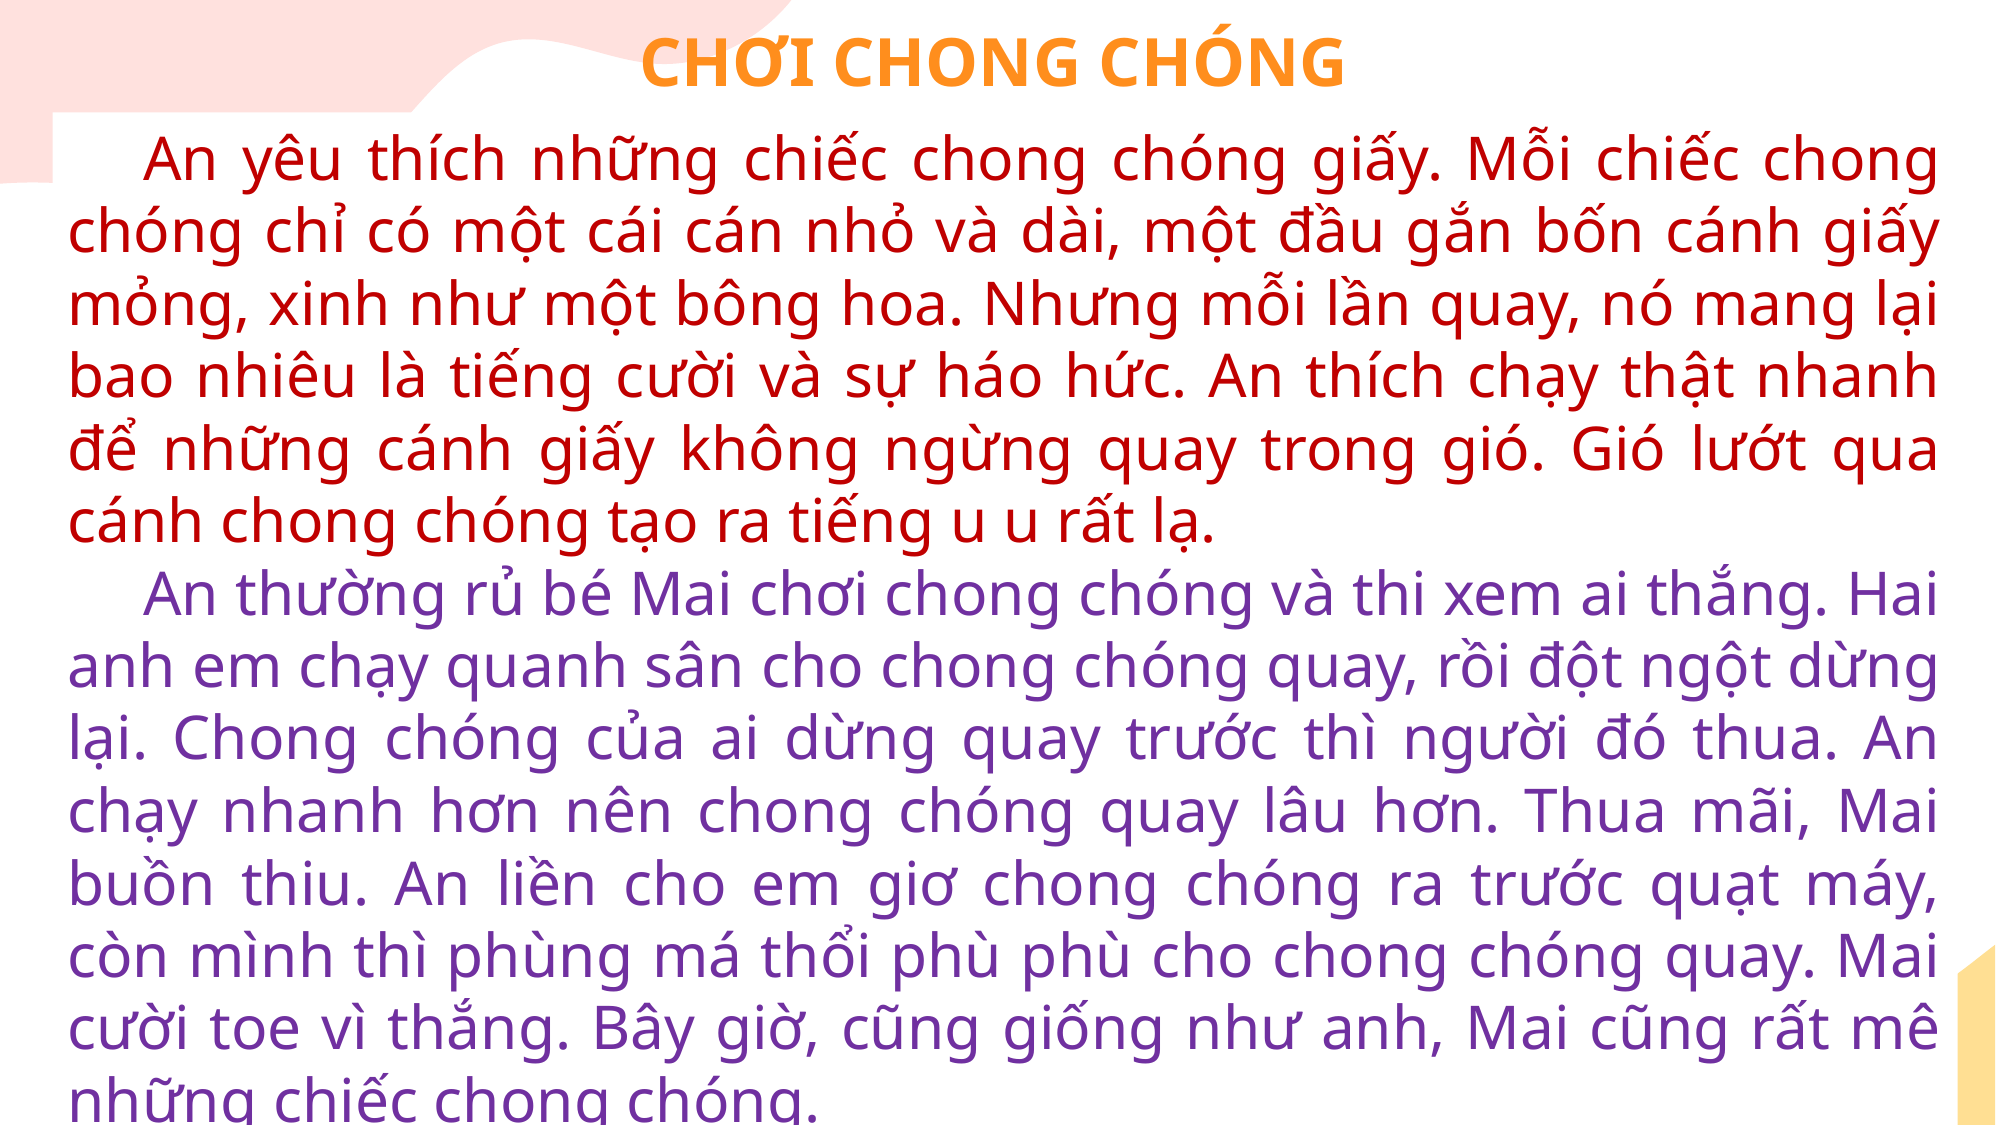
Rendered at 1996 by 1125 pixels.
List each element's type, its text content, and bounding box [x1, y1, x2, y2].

text_box An yêu thích những chiếc chong chóng giấy. Mỗi chiếc chong chóng chỉ có một cái cán nhỏ và dài, một đầu gắn bốn cánh giấy mỏng, xinh như một bông hoa. Nhưng mỗi lần quay, nó mang lại bao nhiêu là tiếng cười và sự háo hức. An thích chạy thật nhanh để những cánh giấy không ngừng quay trong gió. Gió lướt qua cánh chong chóng tạo ra tiếng u u rất lạ. An thường rủ bé Mai chơi chong chóng và thi xem ai thắng. Hai anh em chạy quanh sân cho chong chóng quay, rồi đột ngột dừng lại. Chong chóng của ai dừng quay trước thì người đó thua. An chạy nhanh hơn nên chong chóng quay lâu hơn. Thua mãi, Mai buồn thiu. An liền cho em giơ chong chóng ra trước quạt máy, còn mình thì phùng má thổi phù phù cho chong chóng quay. Mai cười toe vì thắng. Bây giờ, cũng giống như anh, Mai cũng rất mê những chiếc chong chóng. (Theo Tuệ Nhi) [52, 112, 1958, 1125]
text_box CHƠI CHONG CHÓNG [146, 12, 1841, 108]
